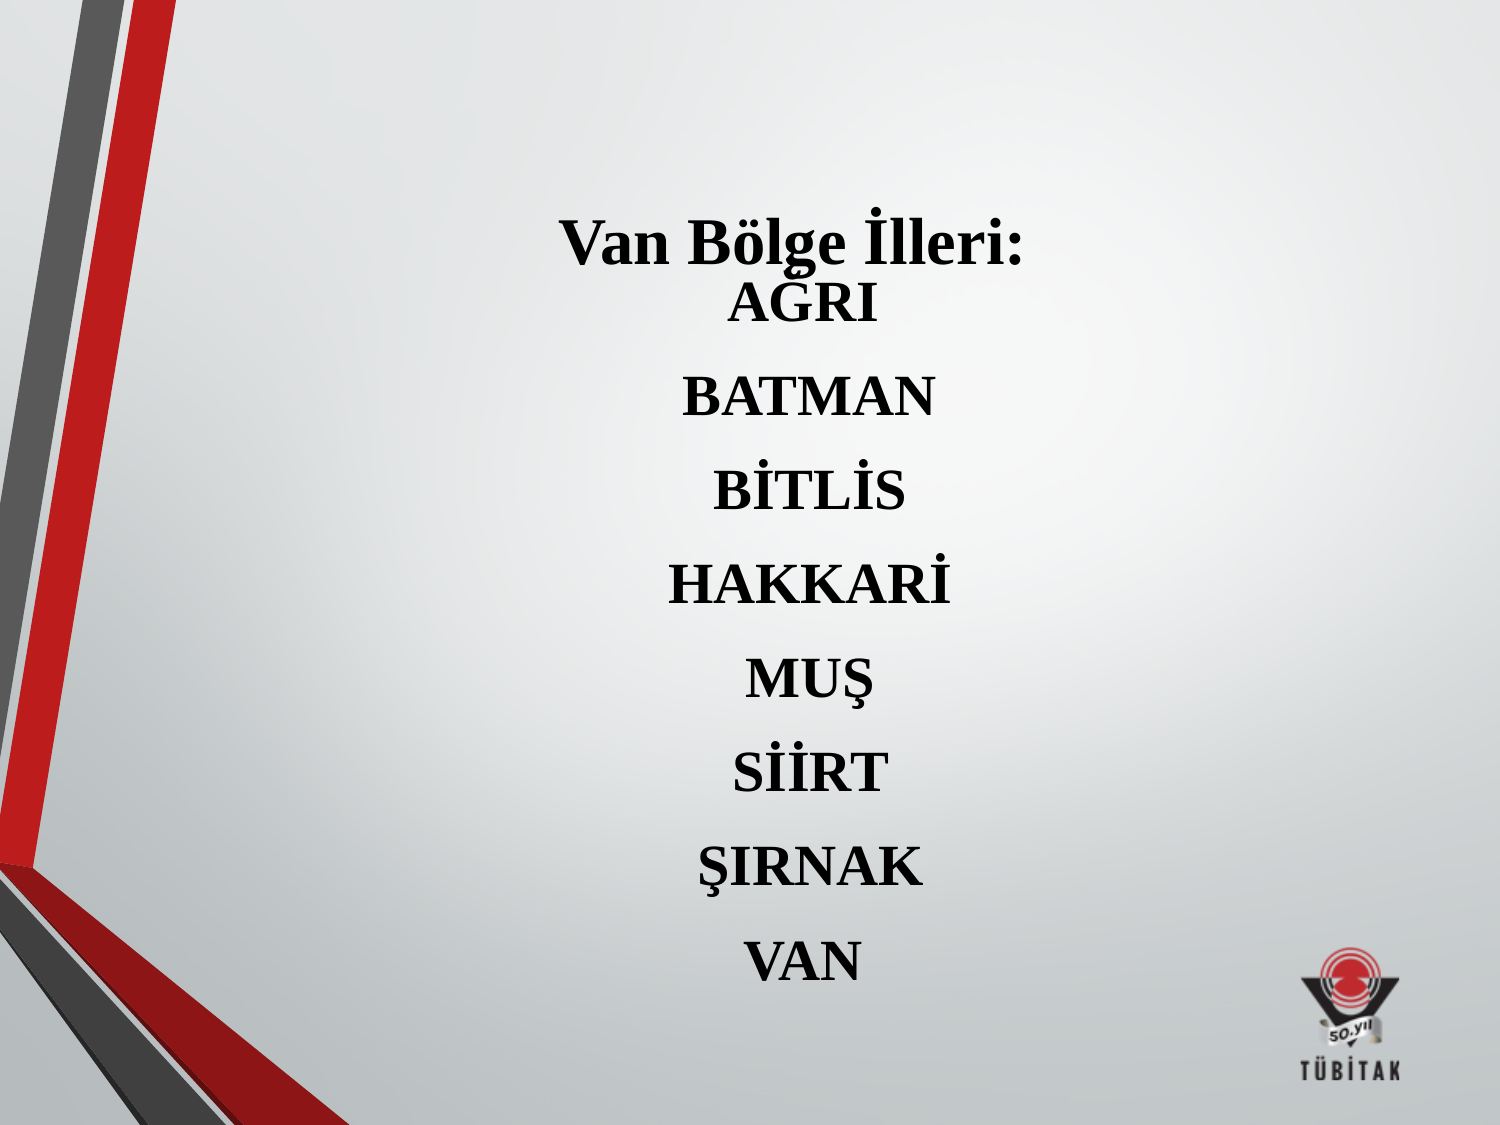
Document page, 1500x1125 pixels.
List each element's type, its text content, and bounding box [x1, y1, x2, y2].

title Van Bölge İlleri: [161, 75, 1425, 400]
picture [1298, 944, 1403, 1085]
list AĞRI BATMAN BİTLİS HAKKARİ MUŞ SİİRT ŞIRNAK VAN [253, 255, 1353, 1000]
